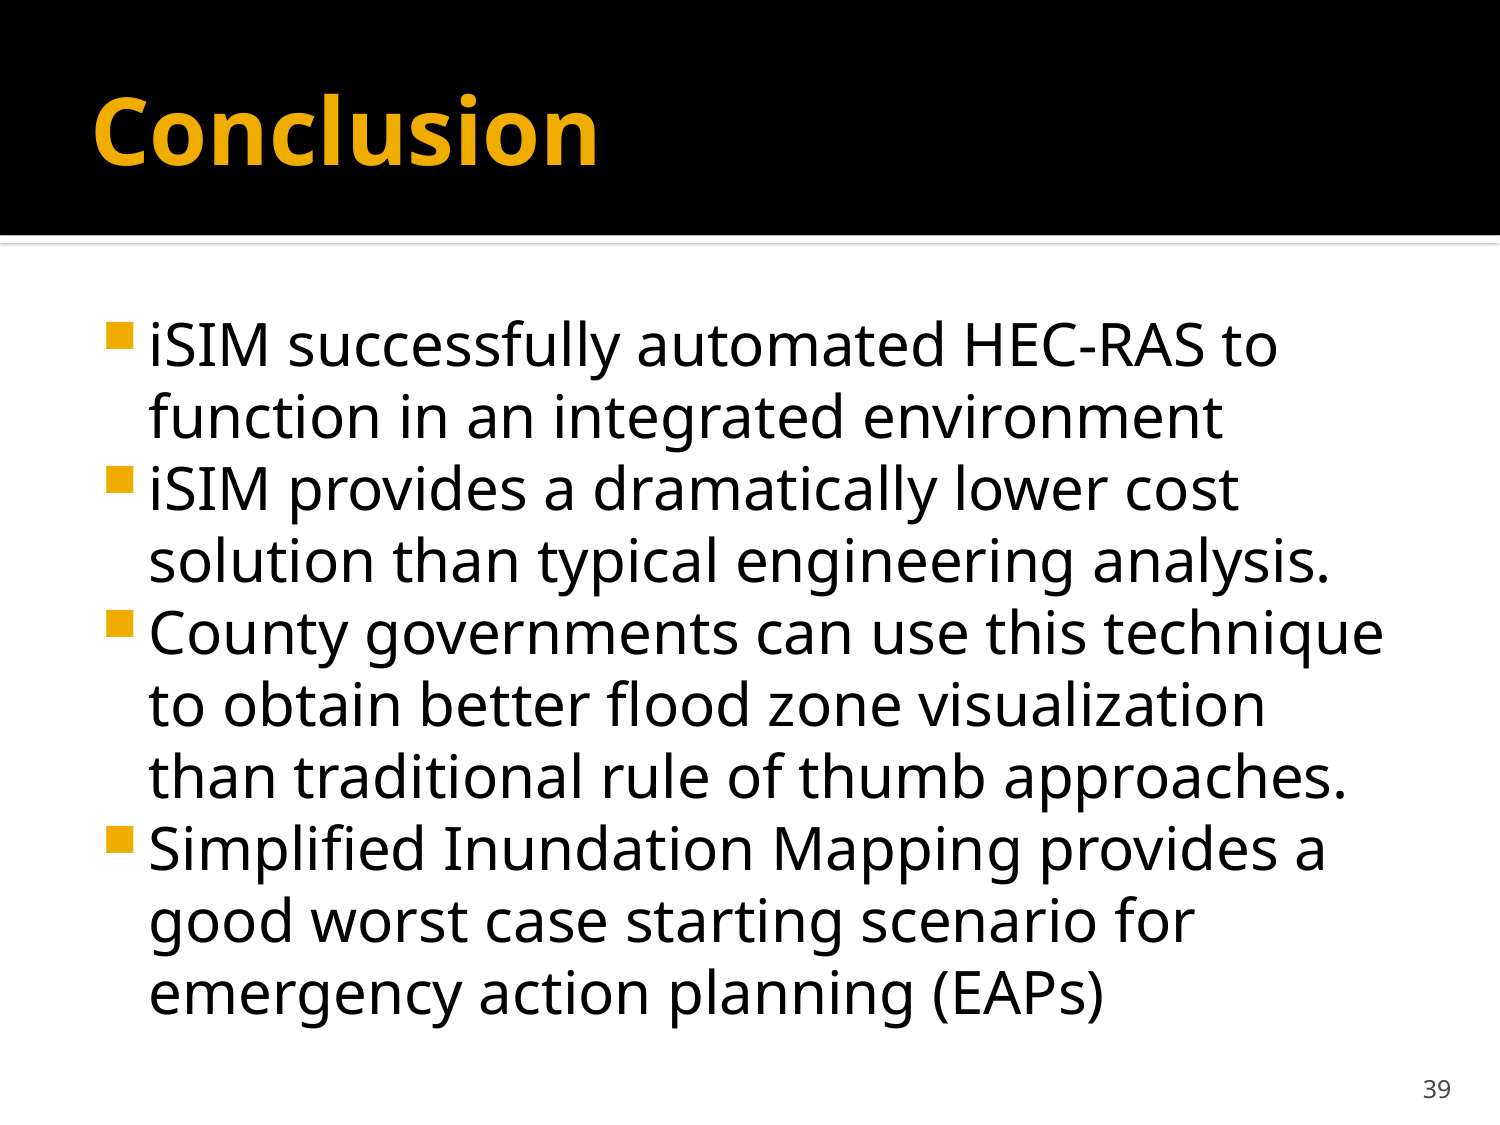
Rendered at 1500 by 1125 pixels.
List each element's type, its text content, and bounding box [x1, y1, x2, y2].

list iSIM successfully automated HEC-RAS to function in an integrated environment iSIM provides a dramatically lower cost solution than typical engineering analysis. County governments can use this technique to obtain better flood zone visualization than traditional rule of thumb approaches. Simplified Inundation Mapping provides a good worst case starting scenario for emergency action planning (EAPs) [75, 291, 1425, 1050]
slide_number 39 [1345, 1062, 1467, 1108]
title Conclusion [75, 25, 1425, 231]
